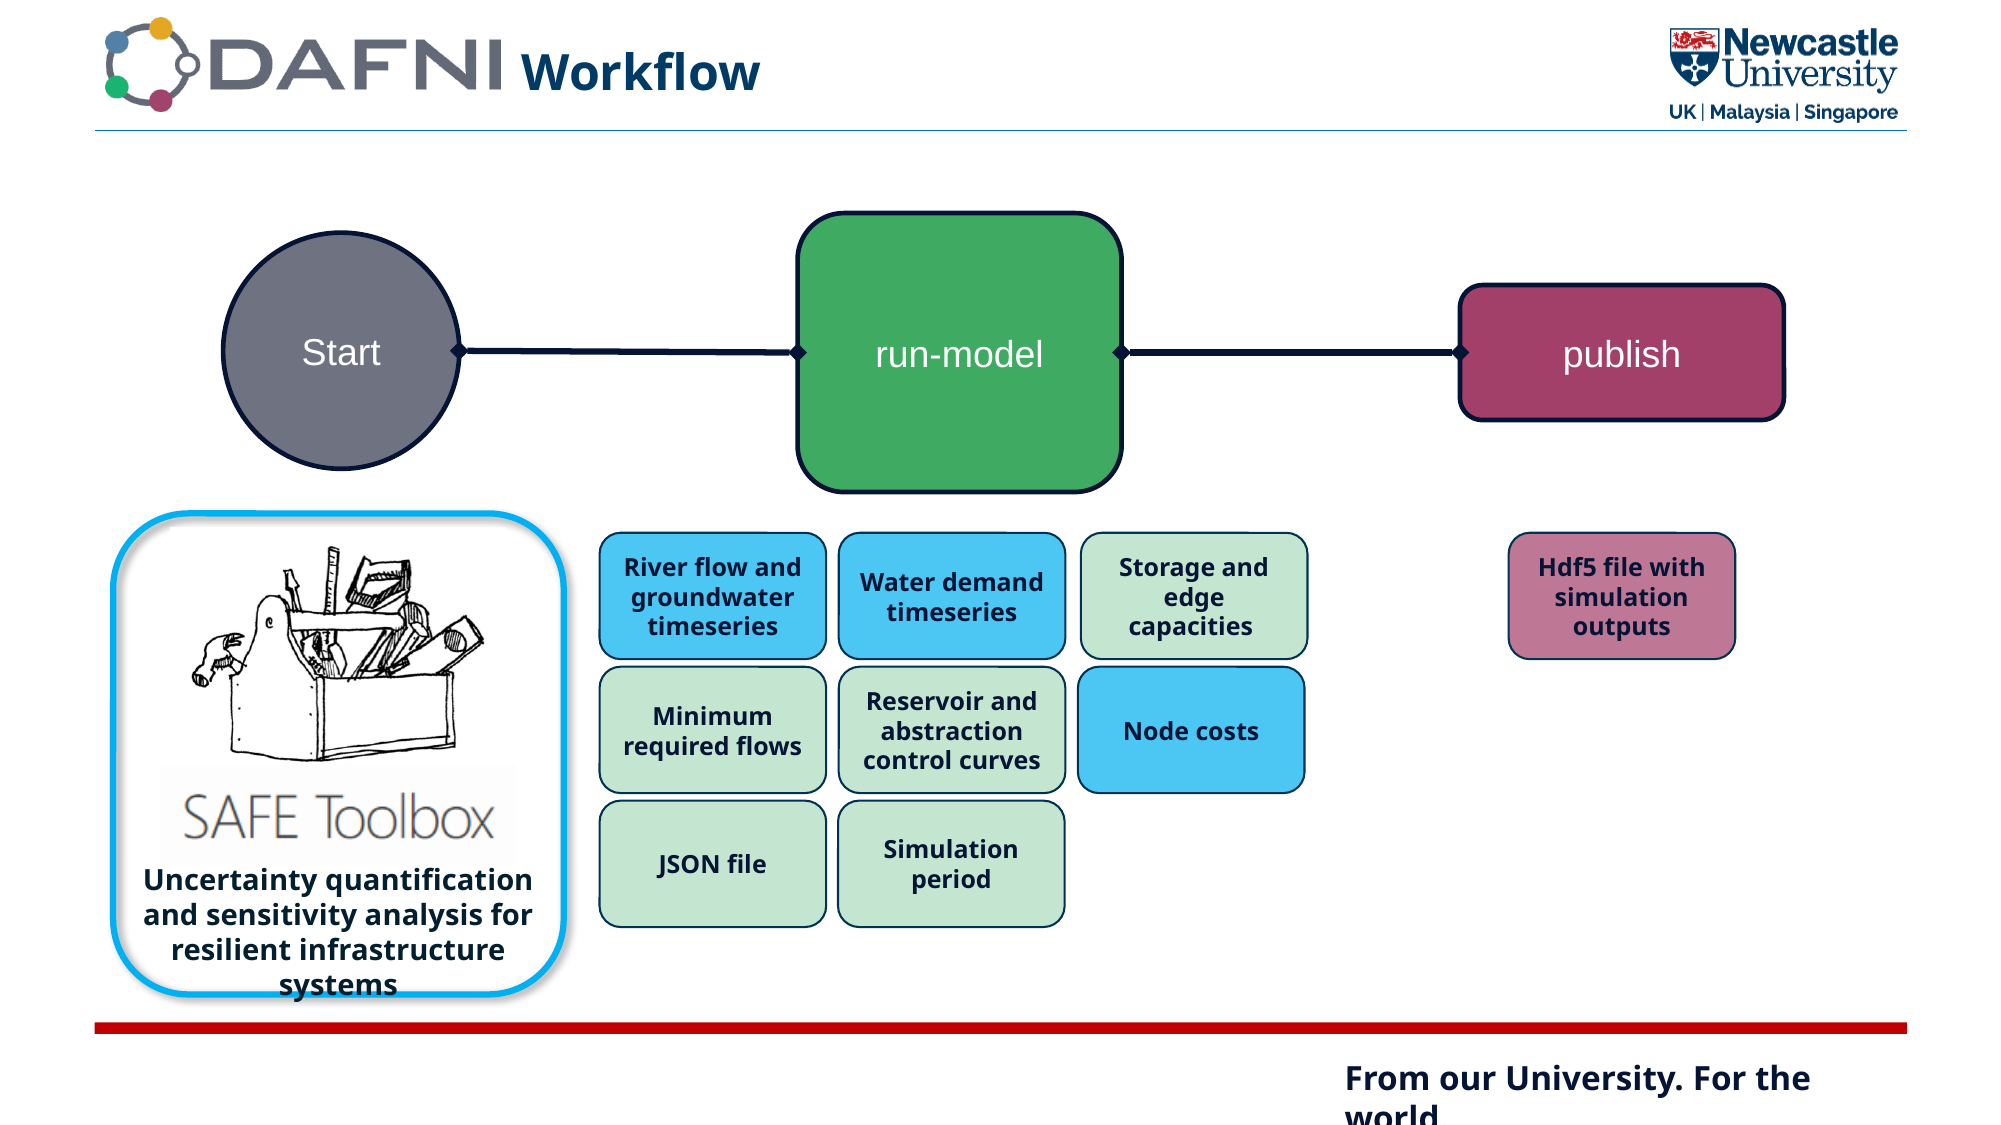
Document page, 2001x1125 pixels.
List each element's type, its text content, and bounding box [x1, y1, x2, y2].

text_box Node costs [1076, 665, 1306, 795]
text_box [113, 513, 564, 995]
text_box publish [1458, 284, 1785, 422]
text_box Storage and edge capacities [1079, 531, 1309, 661]
text_box JSON file [598, 799, 828, 929]
text_box Minimum required flows [598, 665, 828, 795]
text_box run-model [796, 212, 1123, 494]
text_box Hdf5 file with simulation outputs [1507, 531, 1737, 661]
text_box Reservoir and abstraction control curves [837, 665, 1067, 795]
text_box Start [222, 231, 461, 470]
text_box Simulation period [836, 799, 1066, 929]
picture [105, 17, 501, 112]
text_box River flow and groundwater timeseries [598, 531, 828, 661]
list Workflow [506, 39, 1569, 109]
text_box Water demand timeseries [837, 531, 1067, 661]
picture [1670, 28, 1898, 123]
